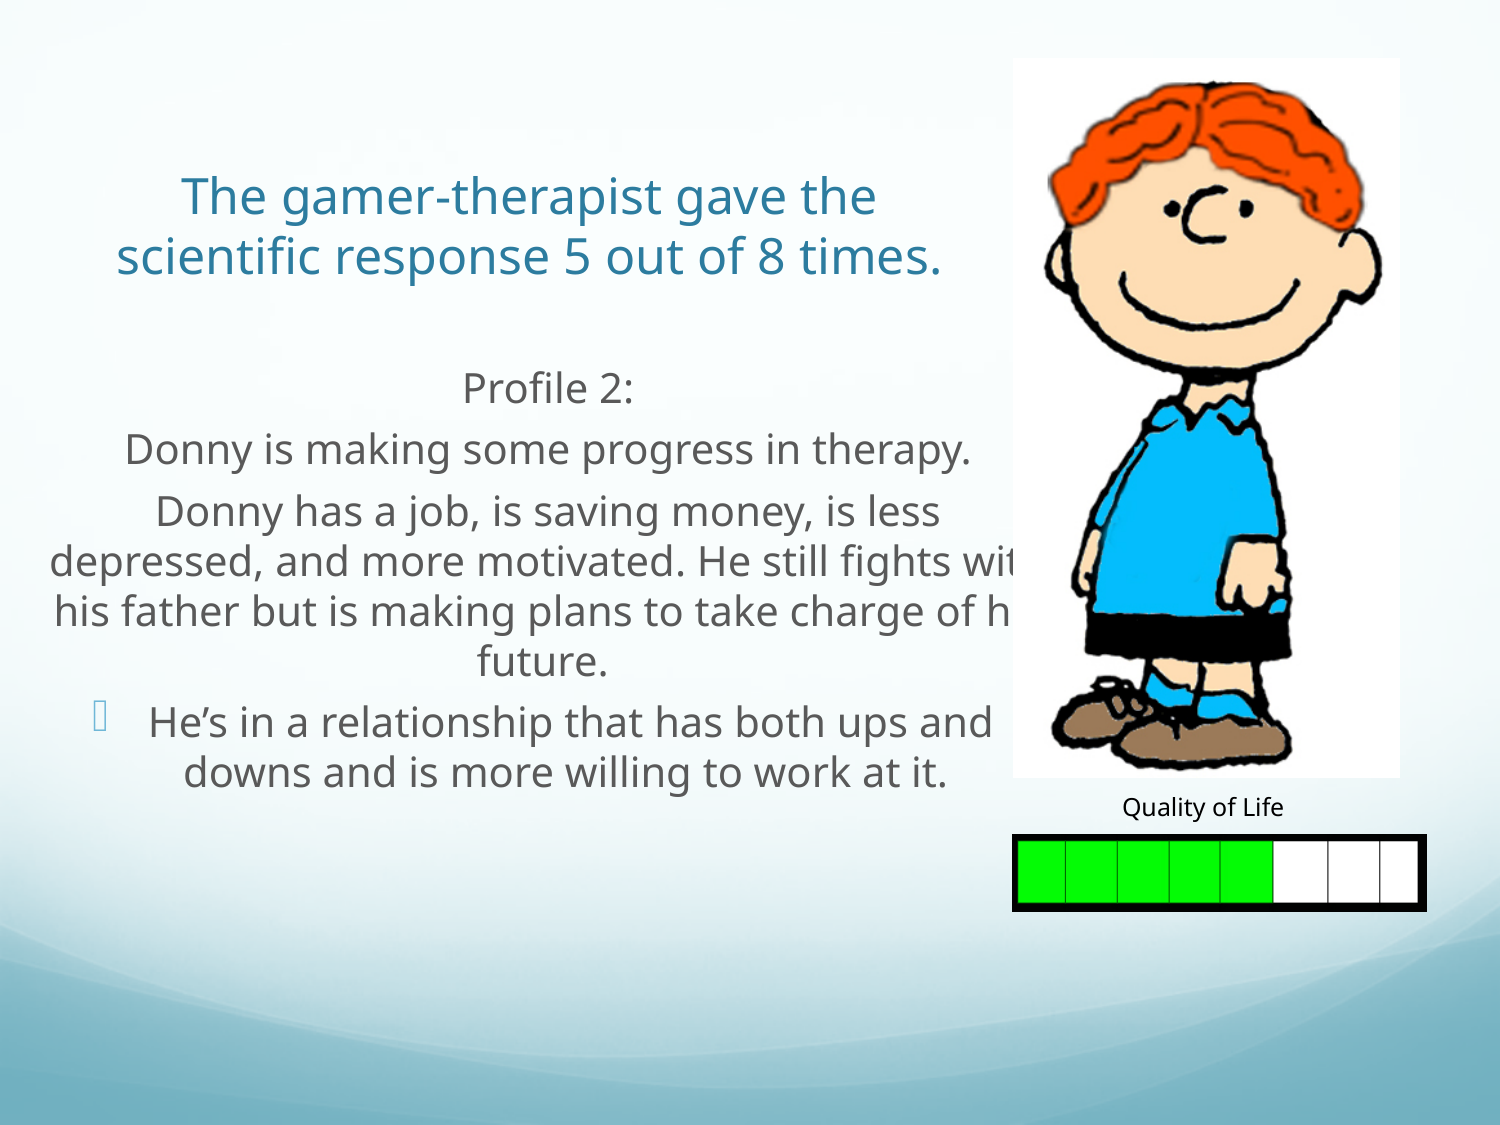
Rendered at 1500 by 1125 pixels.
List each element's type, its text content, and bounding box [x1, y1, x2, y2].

list Profile 2: Donny is making some progress in therapy. Donny has a job, is saving money, is less depressed, and more motivated. He still fights with his father but is making plans to take charge of his future. He’s in a relationship that has both ups and downs and is more willing to work at it. [30, 354, 1066, 805]
picture [1011, 833, 1427, 913]
title The gamer-therapist gave the scientific response 5 out of 8 times. [82, 258, 977, 352]
picture [1012, 57, 1400, 778]
text_box Quality of Life [1107, 797, 1300, 830]
